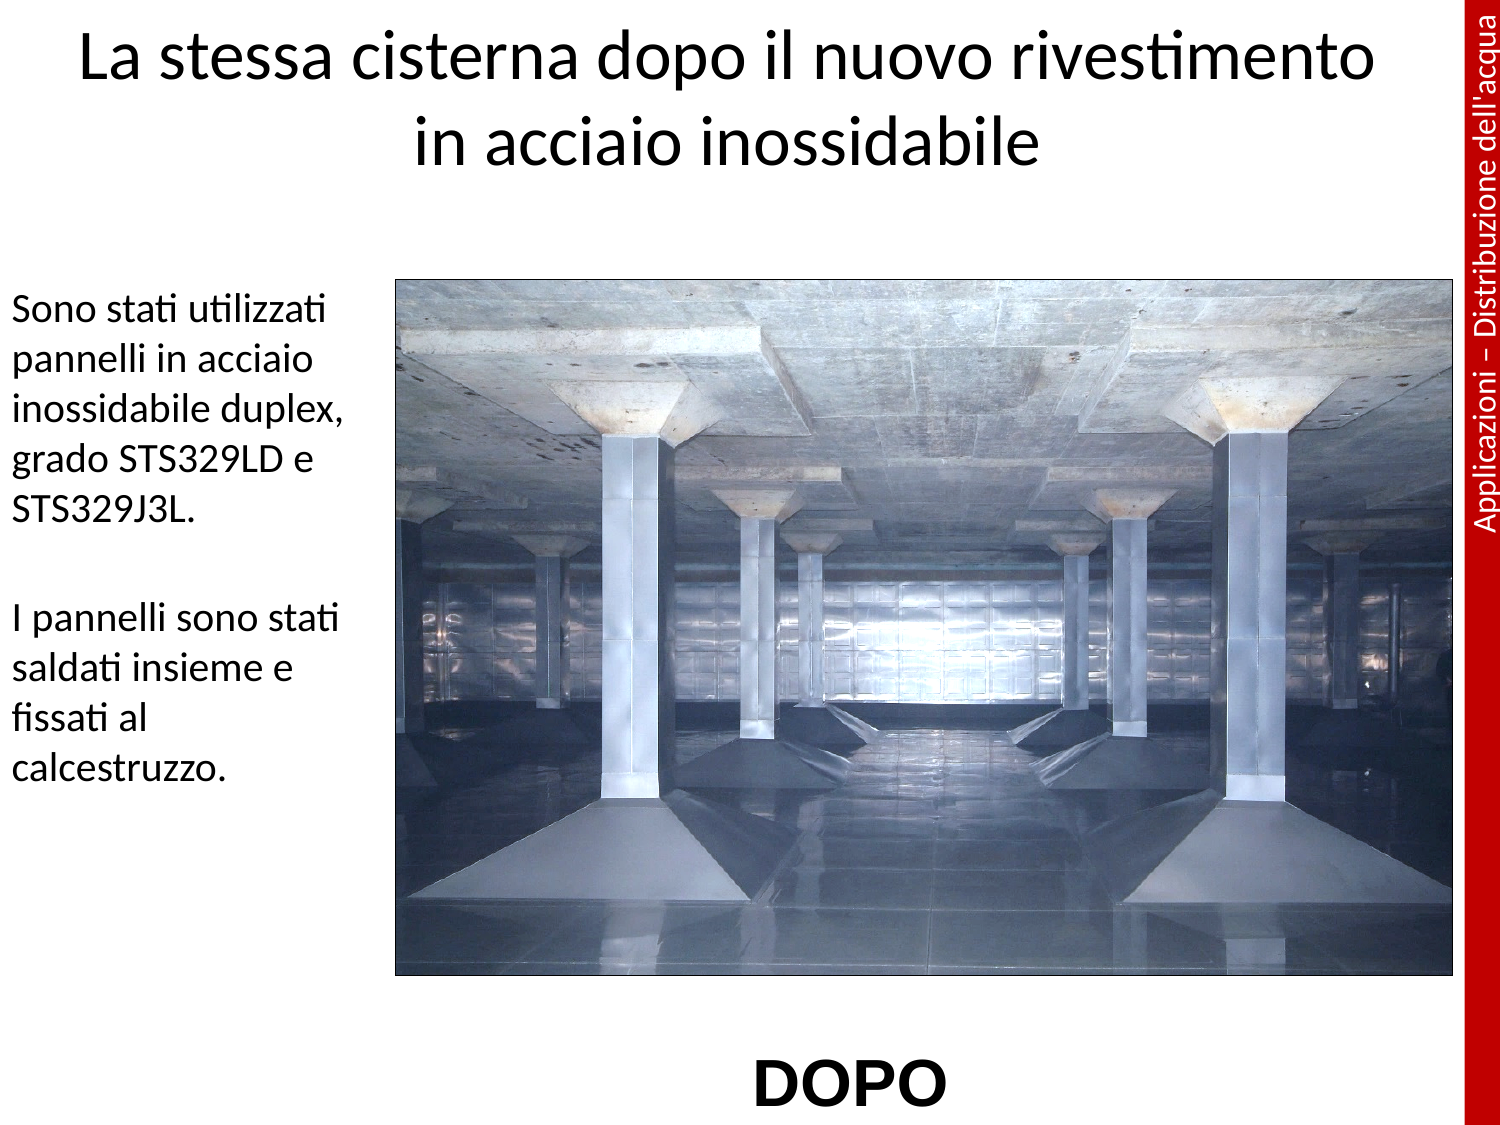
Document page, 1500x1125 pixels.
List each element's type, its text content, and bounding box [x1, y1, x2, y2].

picture [395, 278, 1454, 977]
title La stessa cisterna dopo il nuovo rivestimento in acciaio inossidabile [52, 0, 1404, 188]
text_box Sono stati utilizzati pannelli in acciaio inossidabile duplex, grado STS329LD e STS329J3L. I pannelli sono stati saldati insieme e fissati al calcestruzzo. [0, 273, 372, 1094]
text_box DOPO [572, 1032, 1128, 1125]
